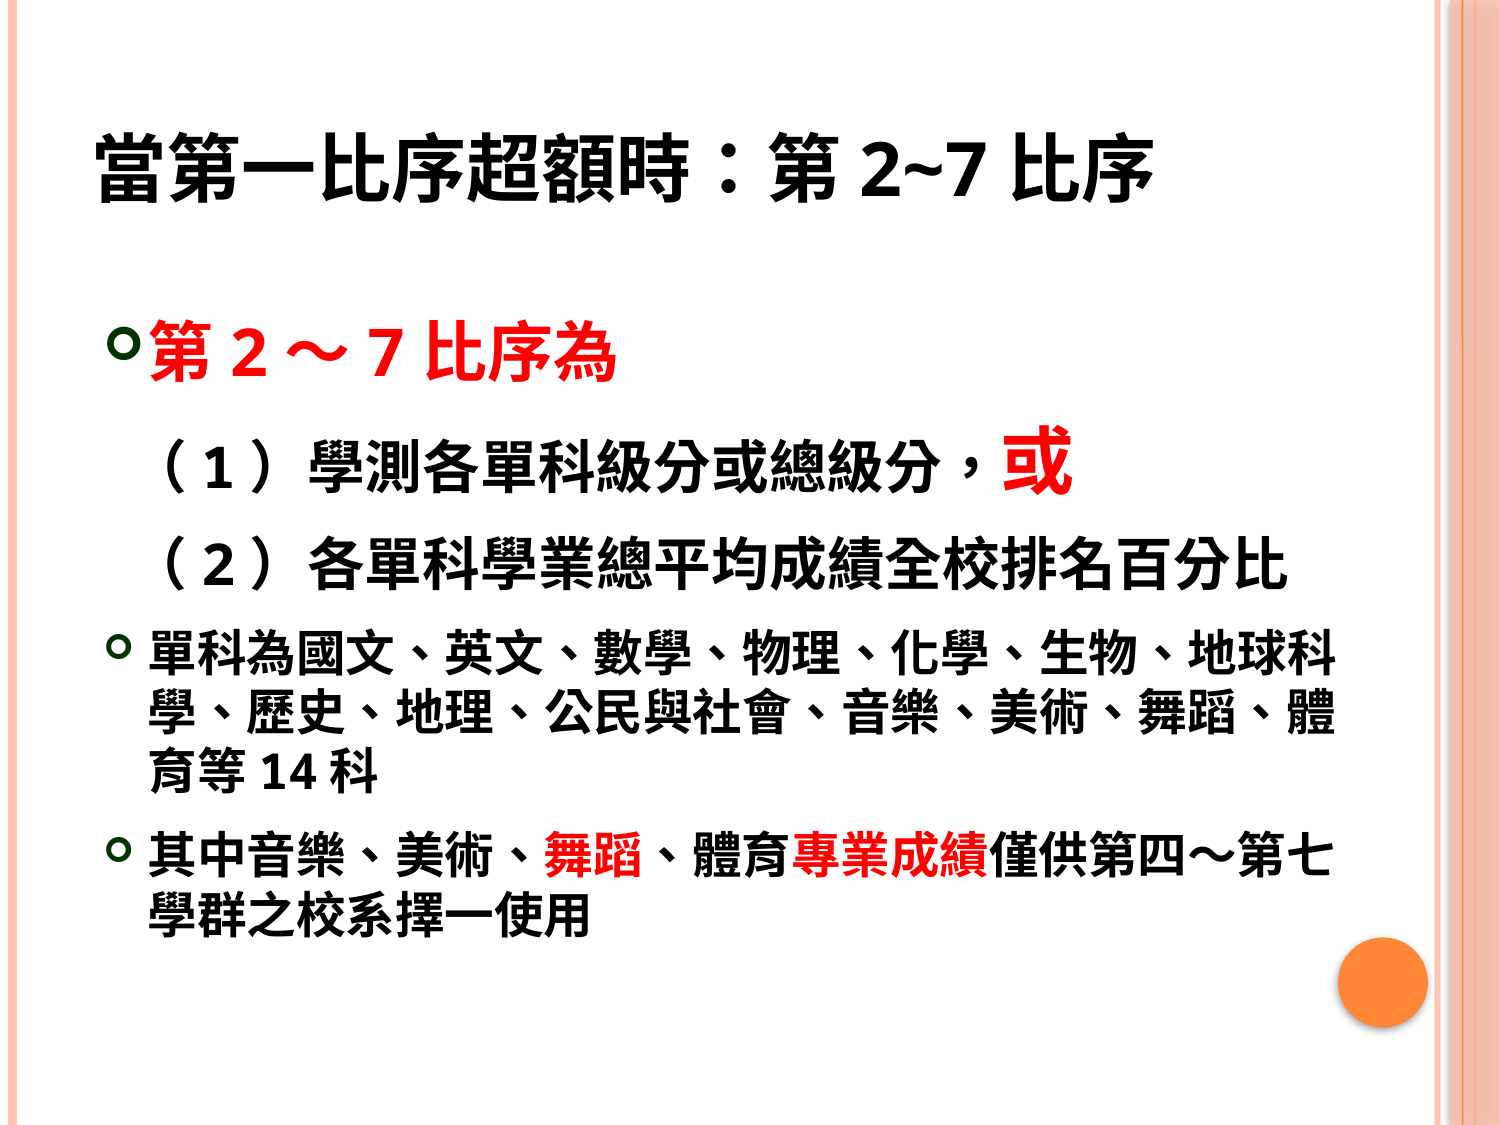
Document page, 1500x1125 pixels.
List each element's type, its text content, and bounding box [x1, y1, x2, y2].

title 當第一比序超額時：第2~7比序 [76, 30, 1253, 219]
list 第2～7比序為 （1）學測各單科級分或總級分，或 （2）各單科學業總平均成績全校排名百分比 單科為國文、英文、數學、物理、化學、生物、地球科學、歷史、地理、公民與社會、音樂、美術、舞蹈、體育等14科 其中音樂、美術、舞蹈、體育專業成績僅供第四～第七學群之校系擇一使用 [88, 302, 1394, 953]
